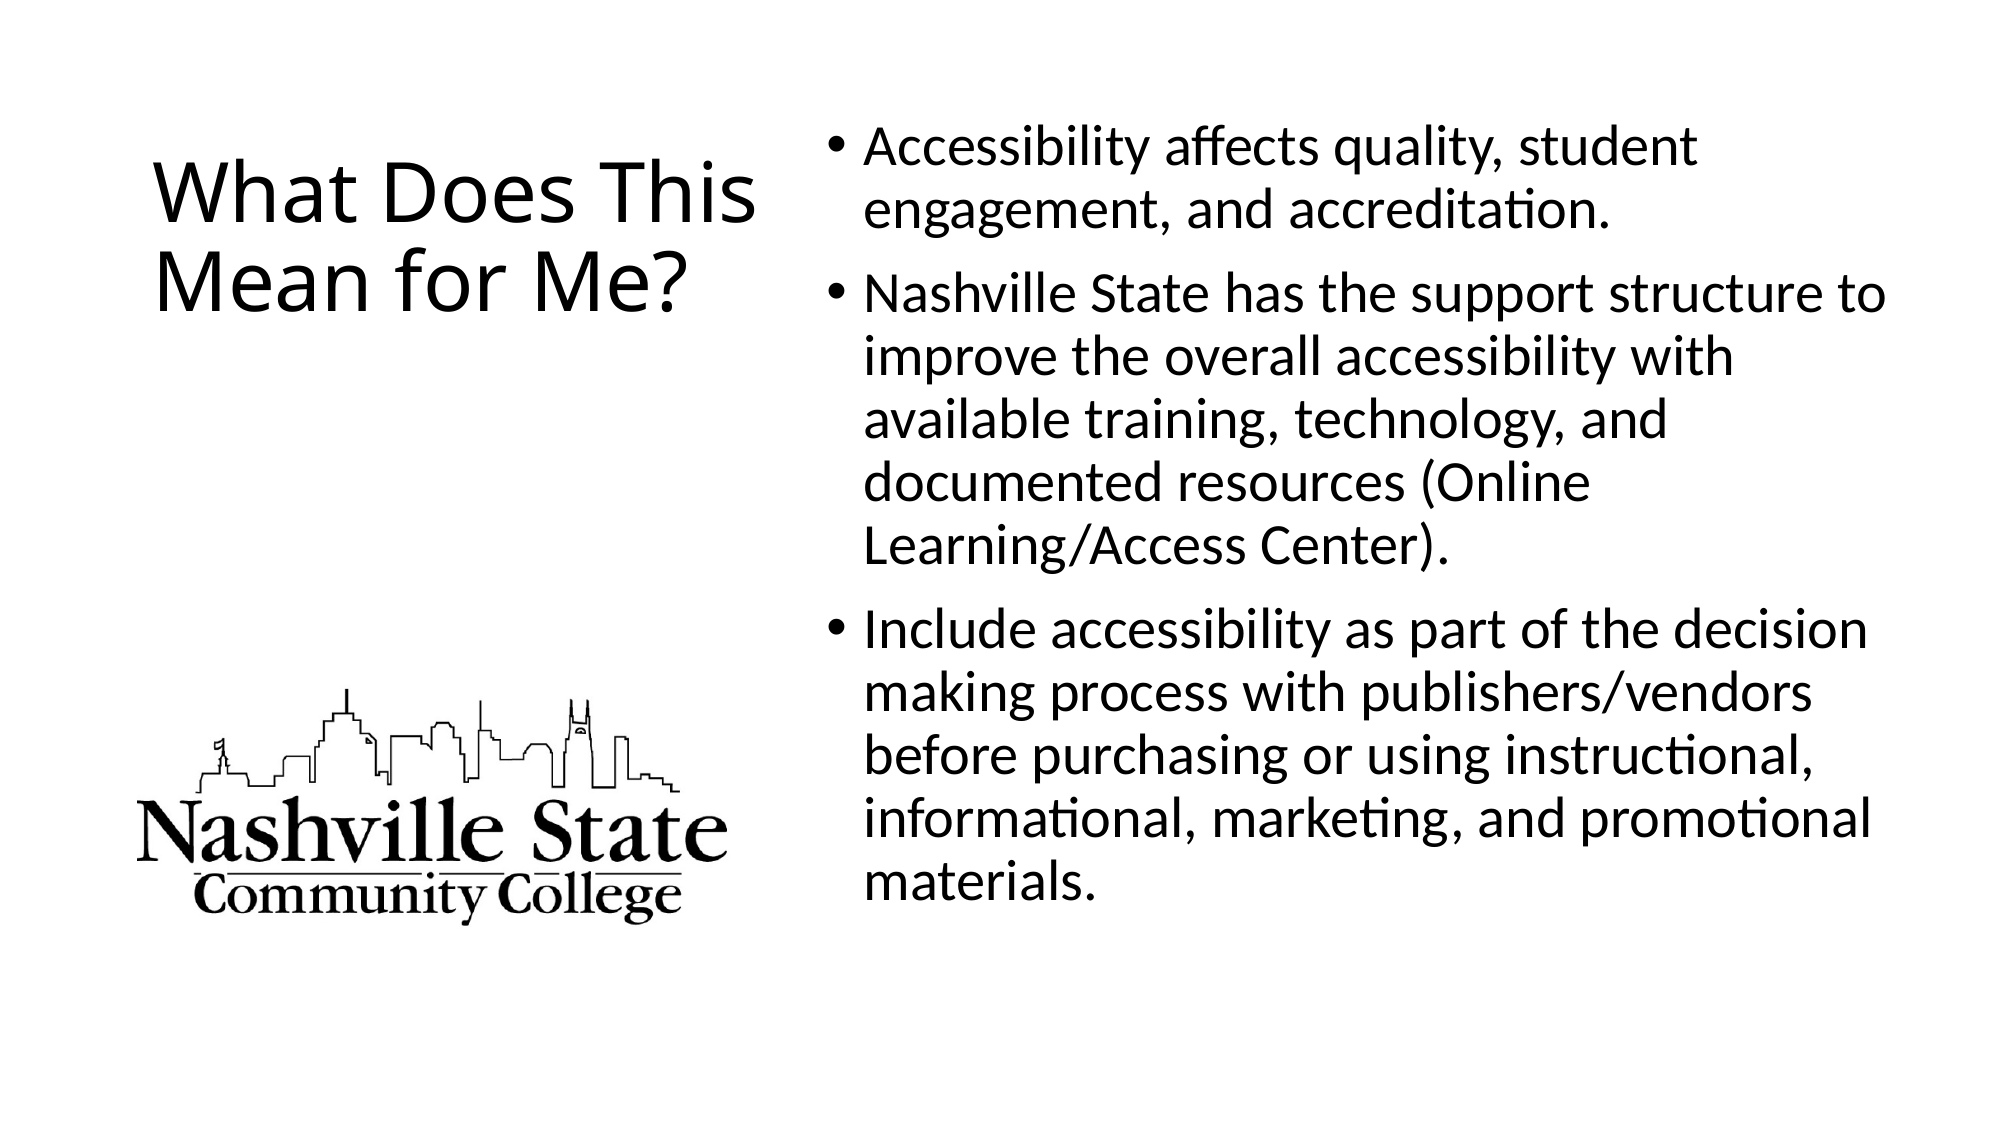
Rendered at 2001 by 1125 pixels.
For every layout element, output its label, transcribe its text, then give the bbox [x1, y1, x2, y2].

list Accessibility affects quality, student engagement, and accreditation. Nashville State has the support structure to improve the overall accessibility with available training, technology, and documented resources (Online Learning/Access Center). Include accessibility as part of the decision making process with publishers/vendors before purchasing or using instructional, informational, marketing, and promotional materials. [811, 108, 1932, 1125]
picture [137, 659, 764, 955]
title What Does This Mean for Me? [137, 75, 783, 337]
list [137, 337, 783, 963]
